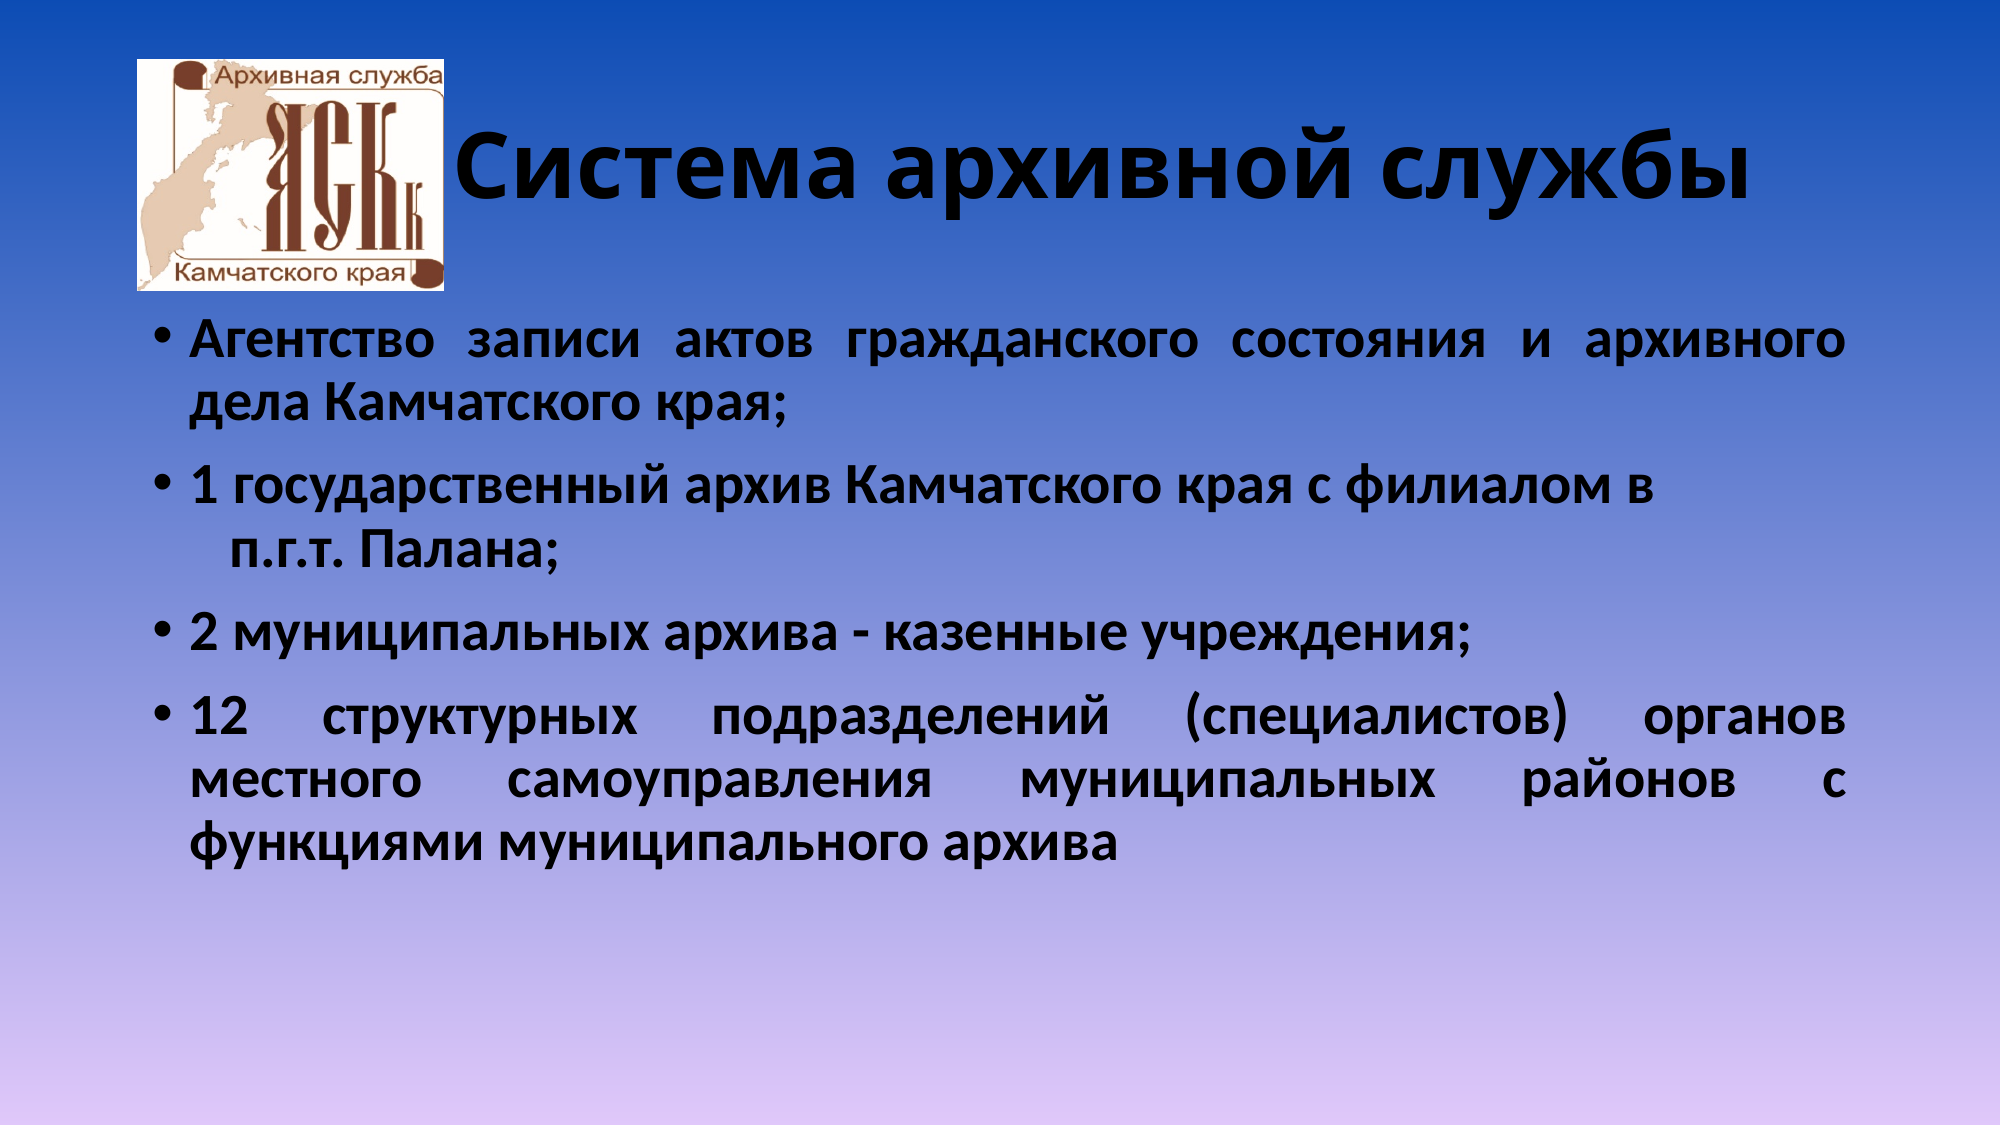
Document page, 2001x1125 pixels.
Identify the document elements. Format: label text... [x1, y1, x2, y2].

picture [137, 59, 444, 291]
title Система архивной службы [444, 59, 1863, 278]
list Агентство записи актов гражданского состояния и архивного дела Камчатского края; 1 государственный архив Камчатского края с филиалом в п.г.т. Палана; 2 муниципальных архива - казенные учреждения; 12 структурных подразделений (специалистов) органов местного самоуправления муниципальных районов с функциями муниципального архива [137, 299, 1863, 1014]
